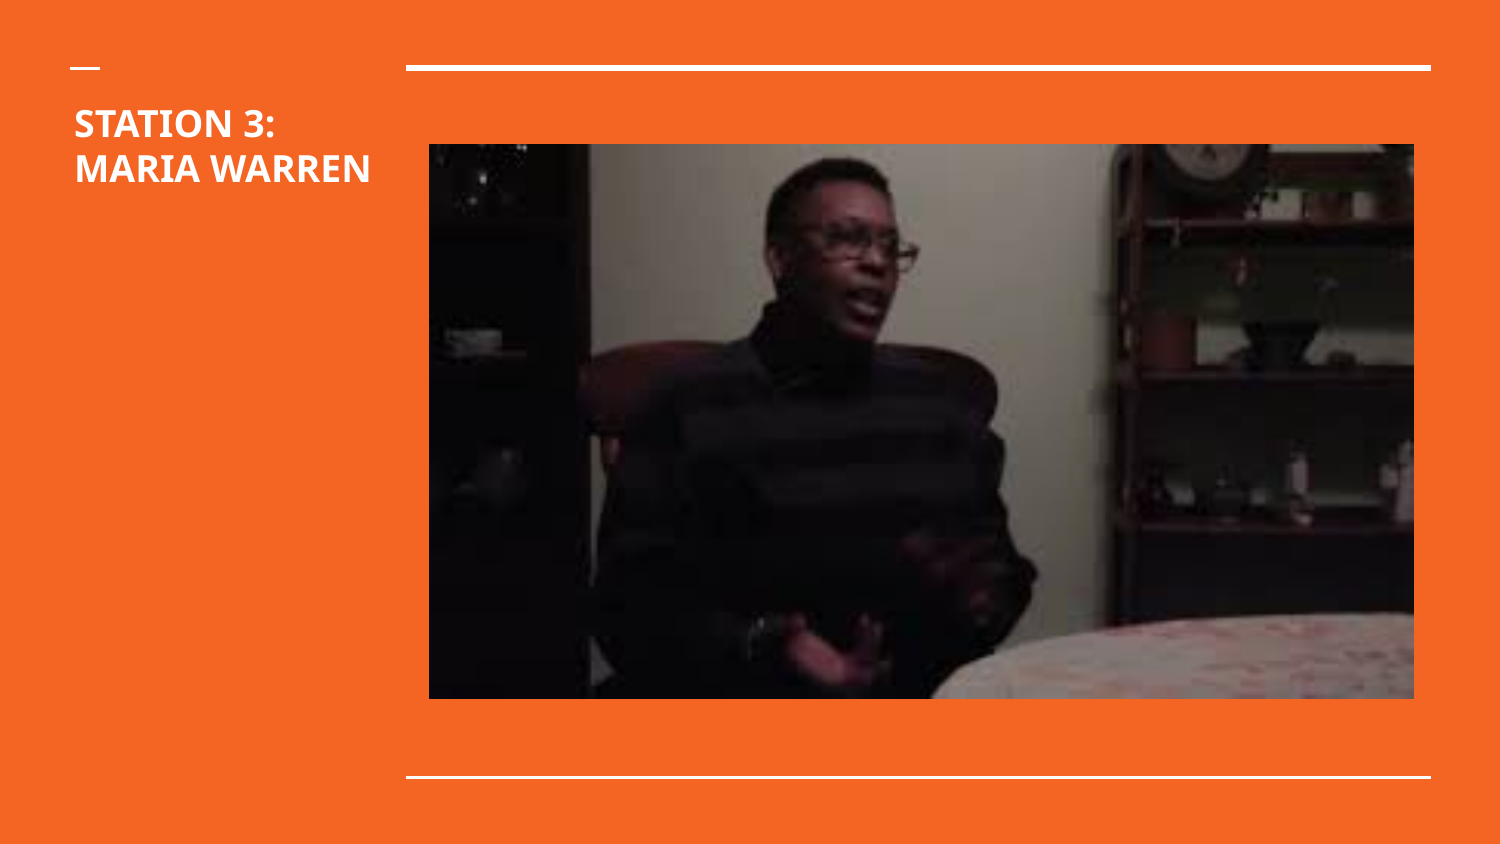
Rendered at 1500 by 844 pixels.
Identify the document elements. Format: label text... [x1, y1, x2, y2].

text_box STATION 3: MARIA WARREN [59, 85, 430, 280]
picture [429, 144, 1414, 699]
